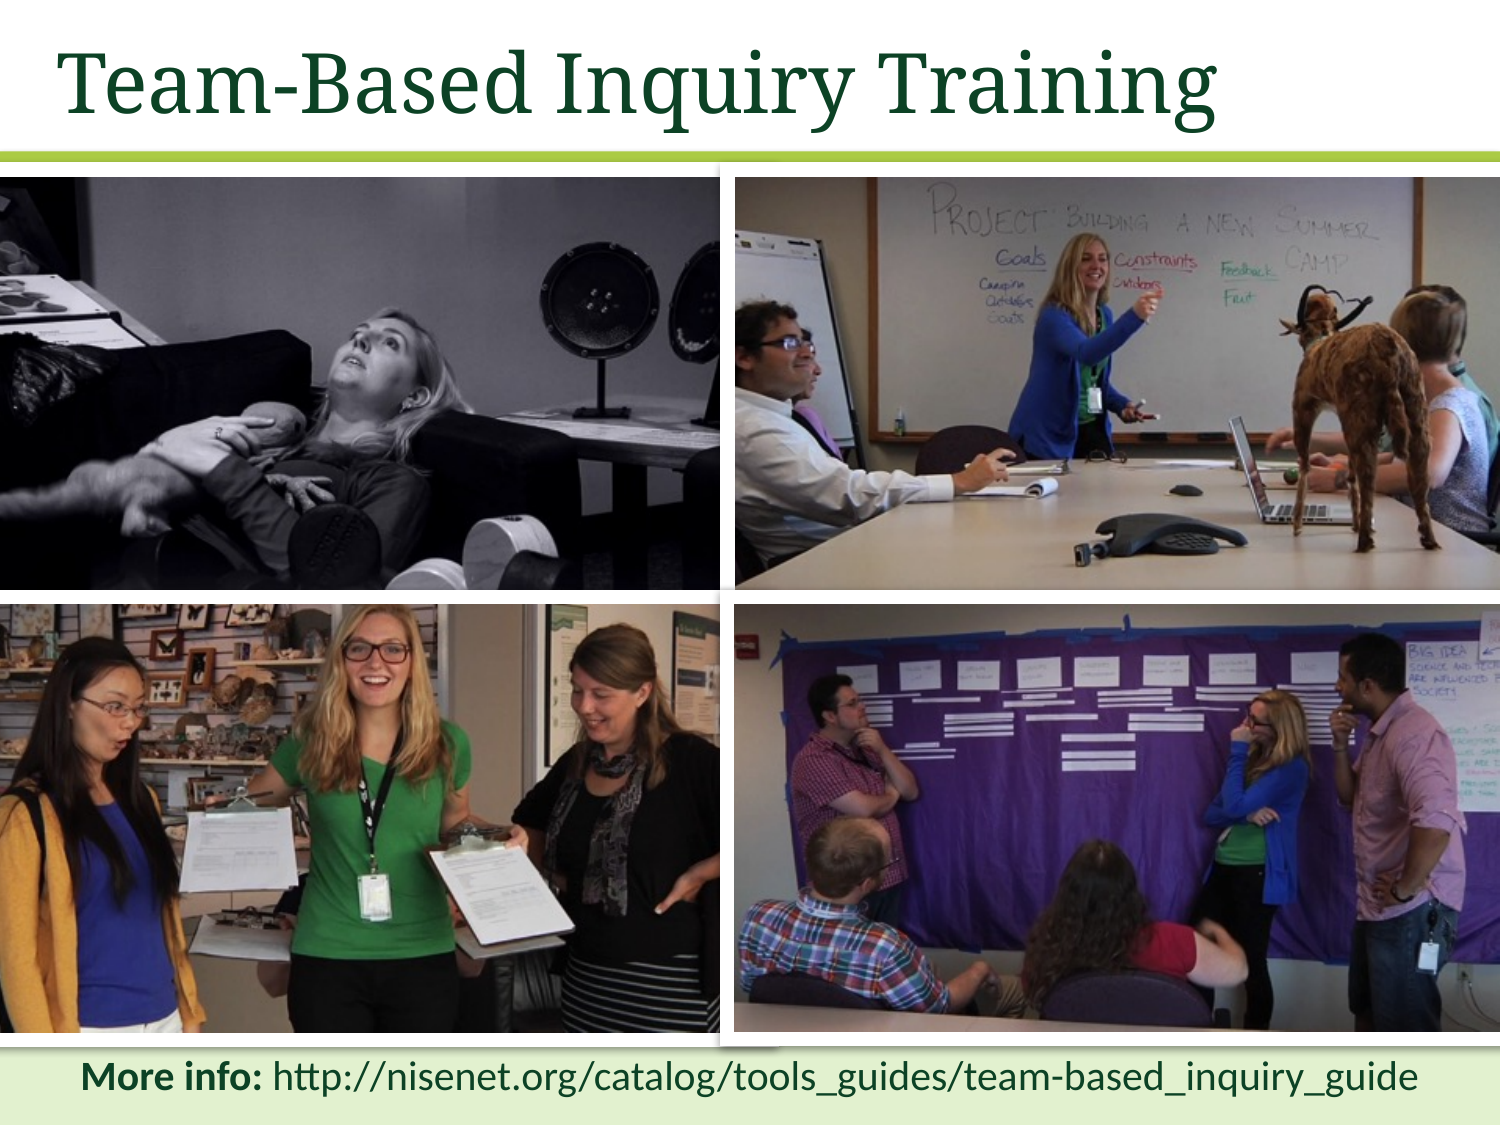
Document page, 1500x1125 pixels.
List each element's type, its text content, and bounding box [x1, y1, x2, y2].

picture [0, 176, 1500, 1033]
text_box More info: http://nisenet.org/catalog/tools_guides/team-based_inquiry_guide [0, 1056, 1500, 1107]
text_box [0, 151, 1500, 160]
text_box Team-Based Inquiry Training [41, 25, 1463, 148]
text_box [0, 0, 1500, 150]
